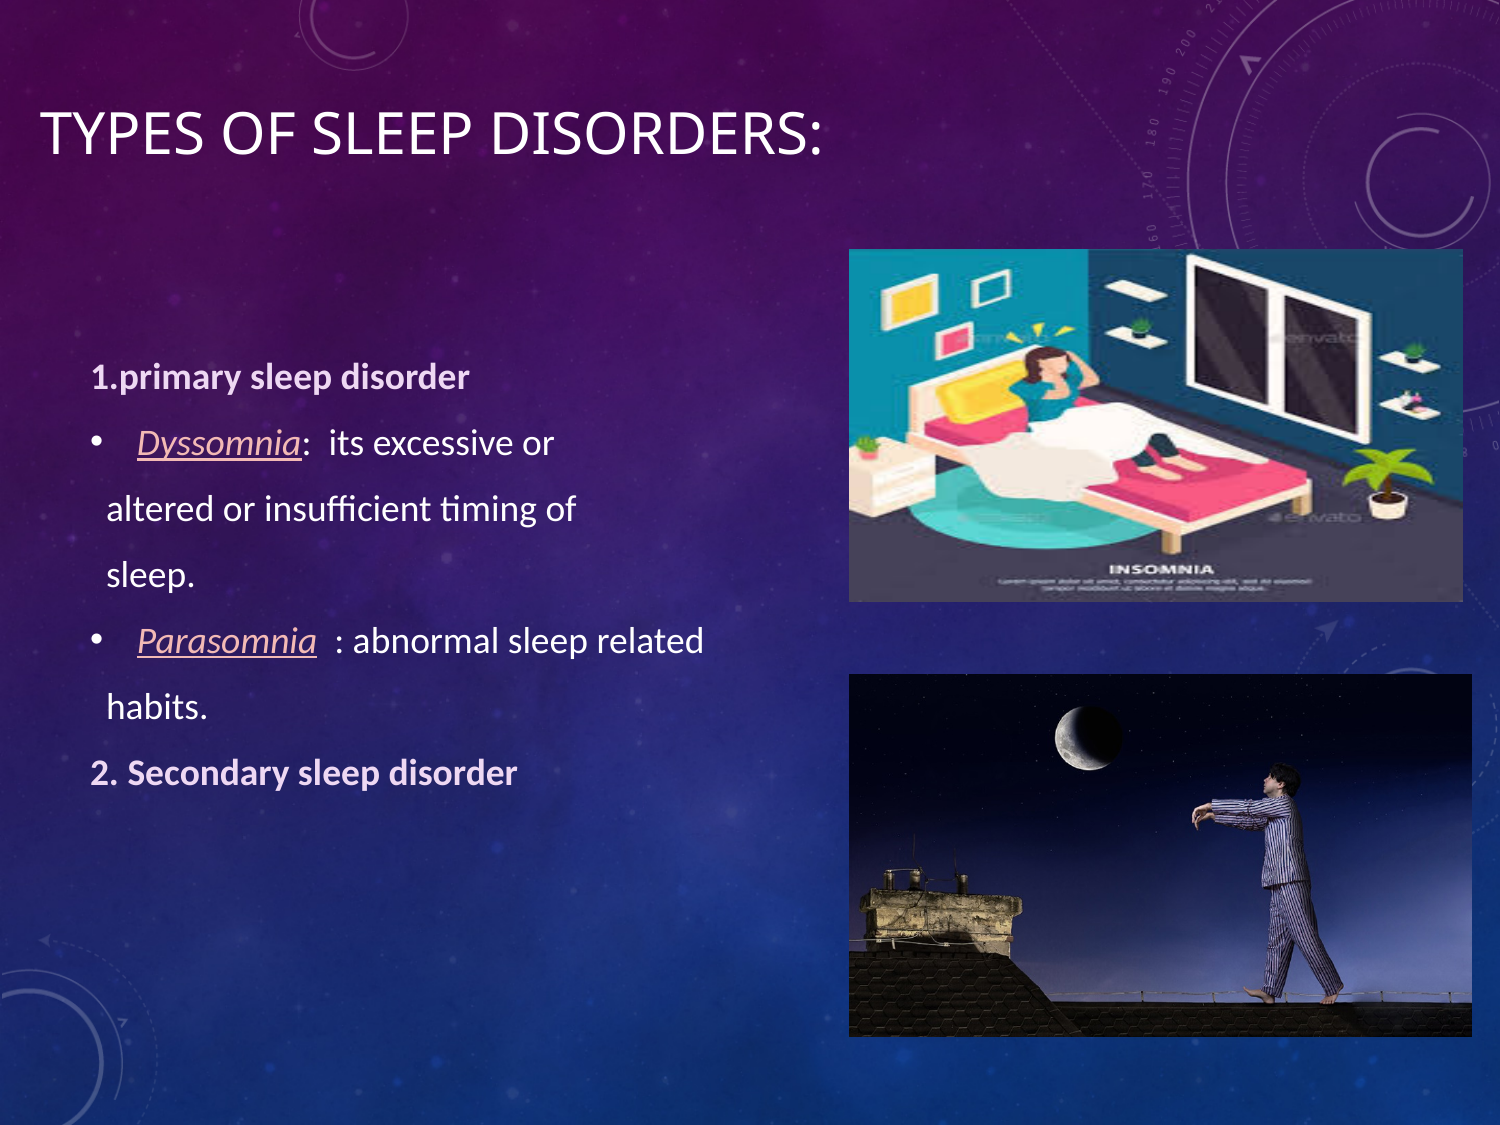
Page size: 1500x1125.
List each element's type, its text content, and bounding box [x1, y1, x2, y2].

list 1.primary sleep disorder Dyssomnia: its excessive or altered or insufficient timing of sleep. Parasomnia : abnormal sleep related habits. 2. Secondary sleep disorder [75, 287, 1125, 858]
picture [0, 0, 1500, 1125]
title Types of sleep disorders: [24, 37, 1413, 225]
